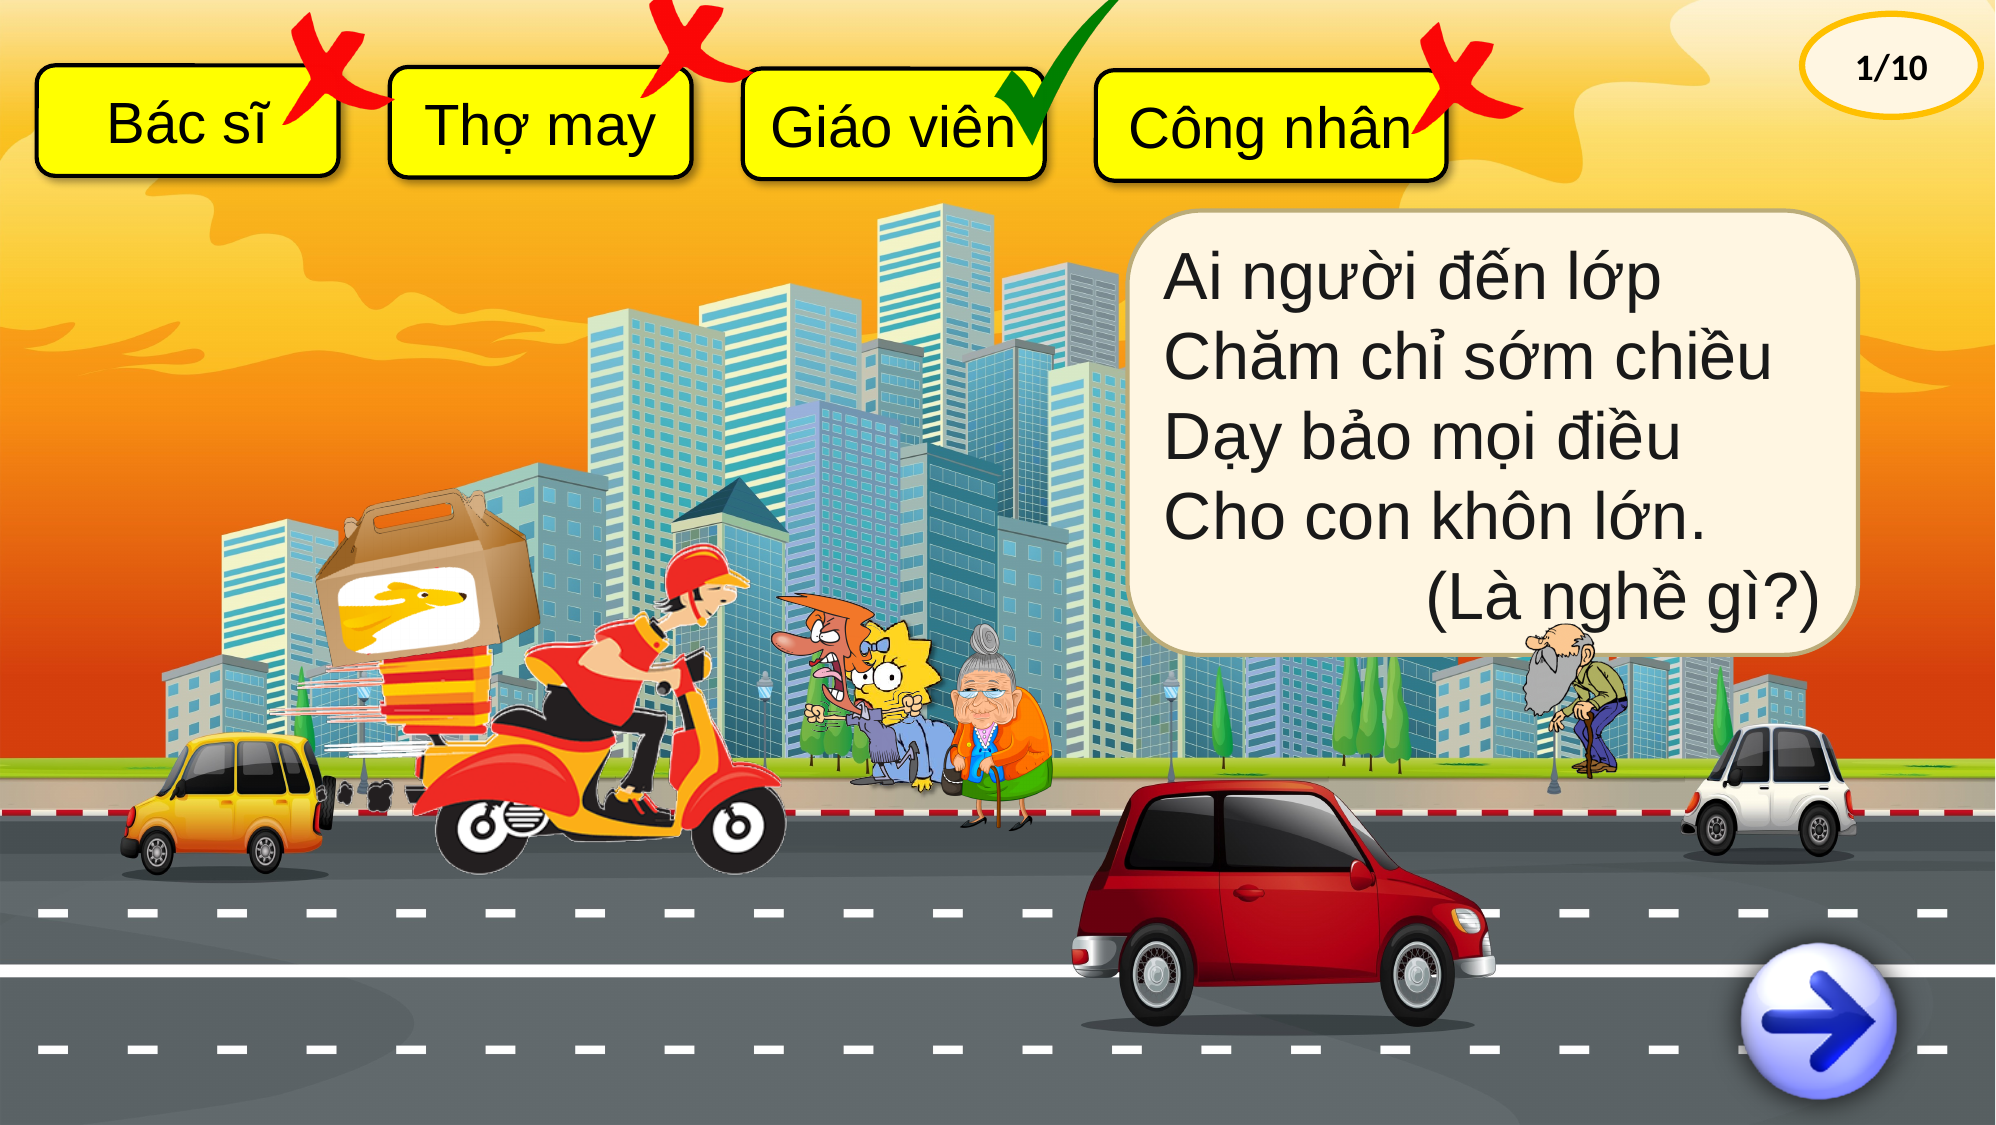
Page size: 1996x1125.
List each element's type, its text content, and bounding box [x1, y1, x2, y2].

text_box Bác sĩ [34, 63, 341, 178]
text_box Thợ may [387, 64, 694, 180]
text_box 1/10 [1799, 11, 1983, 119]
text_box Ai người đến lớp Chăm chỉ sớm chiều Dạy bảo mọi điều Cho con khôn lớn. (Là nghề gì?) [1125, 208, 1861, 658]
text_box Công nhân [1093, 68, 1449, 183]
picture [0, 0, 1996, 1125]
text_box Giáo viên [740, 66, 1047, 182]
